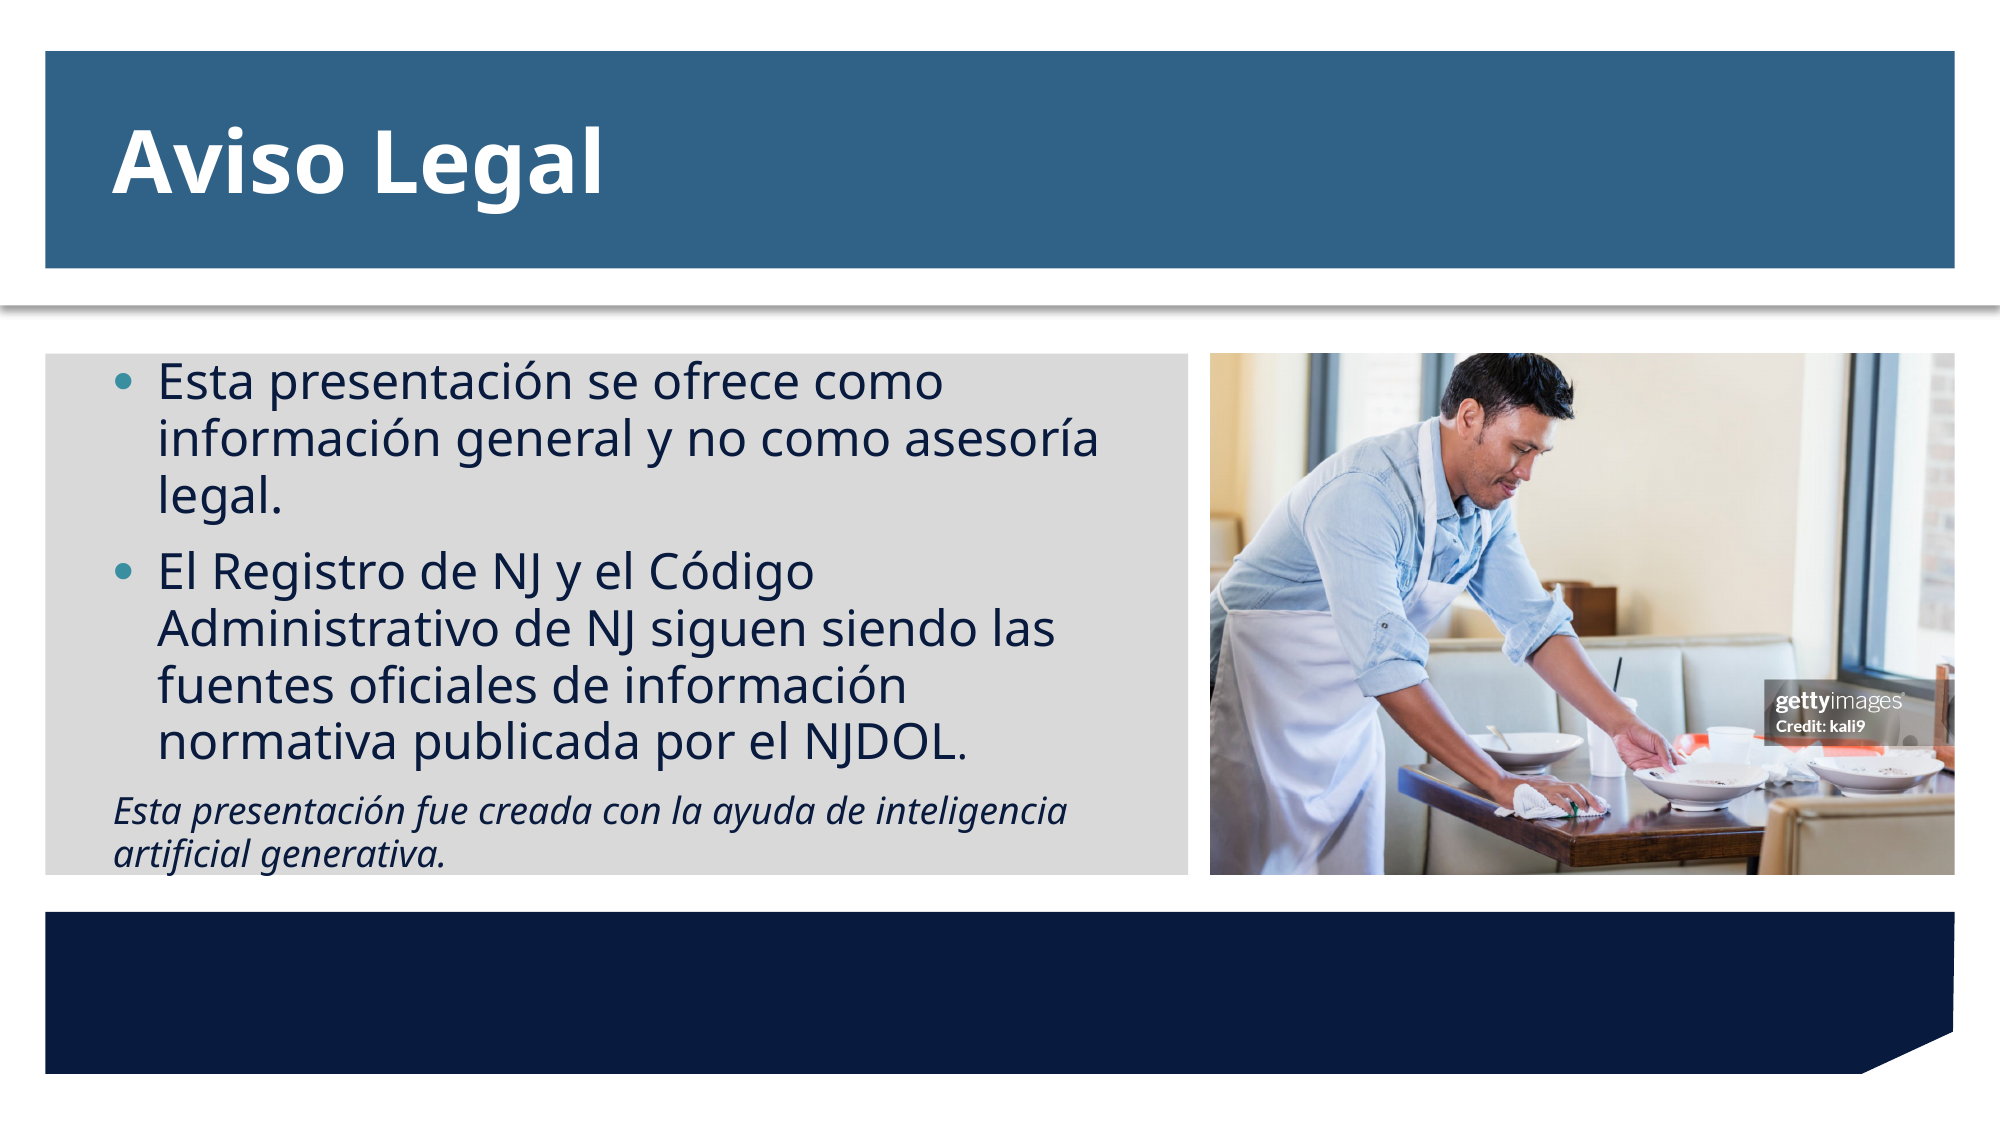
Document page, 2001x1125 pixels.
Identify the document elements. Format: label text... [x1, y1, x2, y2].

text_box Aviso Legal [112, 84, 2000, 221]
picture [1210, 353, 1955, 875]
text_box [0, 0, 2000, 306]
text_box [44, 50, 1956, 269]
text_box [44, 910, 1956, 1075]
text_box Esta presentación se ofrece como información general y no como asesoría legal. El Registro de NJ y el Código Administrativo de NJ siguen siendo las fuentes oficiales de información normativa publicada por el NJDOL. Esta presentación fue creada con la ayuda de inteligencia artificial generativa. [112, 353, 1142, 822]
text_box [44, 353, 1189, 876]
